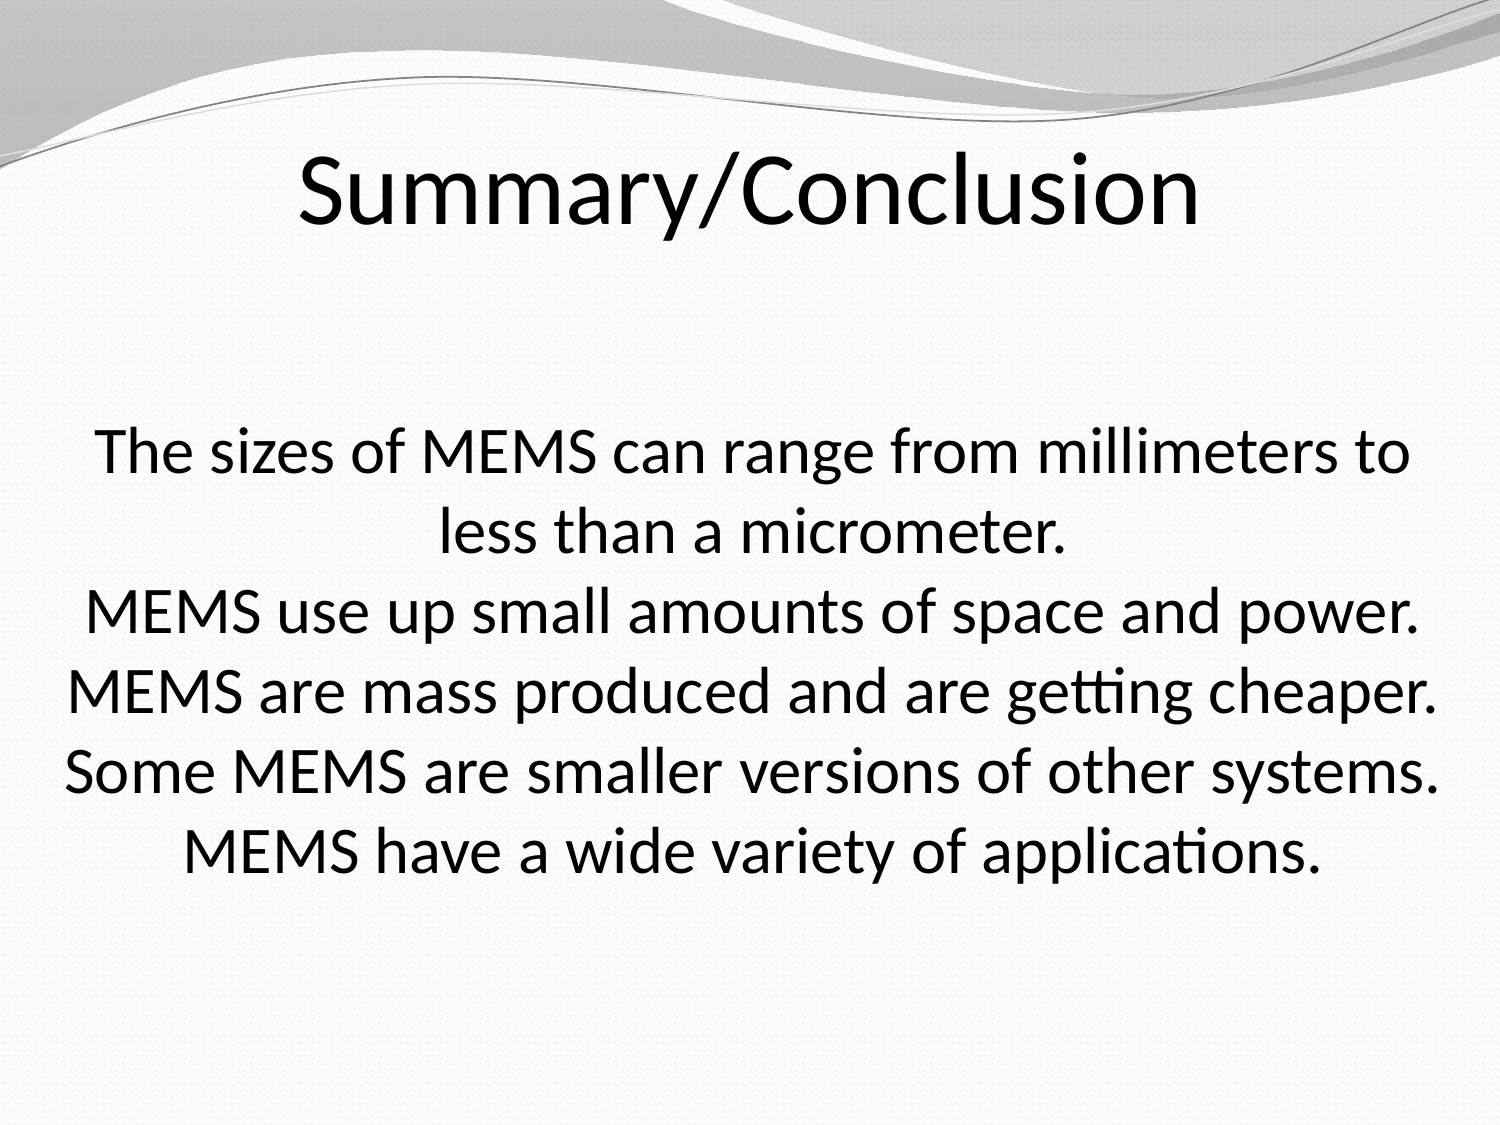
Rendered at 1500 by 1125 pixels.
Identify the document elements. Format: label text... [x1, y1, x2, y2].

title Summary/Conclusion [37, 99, 1463, 245]
text_box The sizes of MEMS can range from millimeters to less than a micrometer. MEMS use up small amounts of space and power. MEMS are mass produced and are getting cheaper. Some MEMS are smaller versions of other systems. MEMS have a wide variety of applications. [40, 399, 1466, 895]
